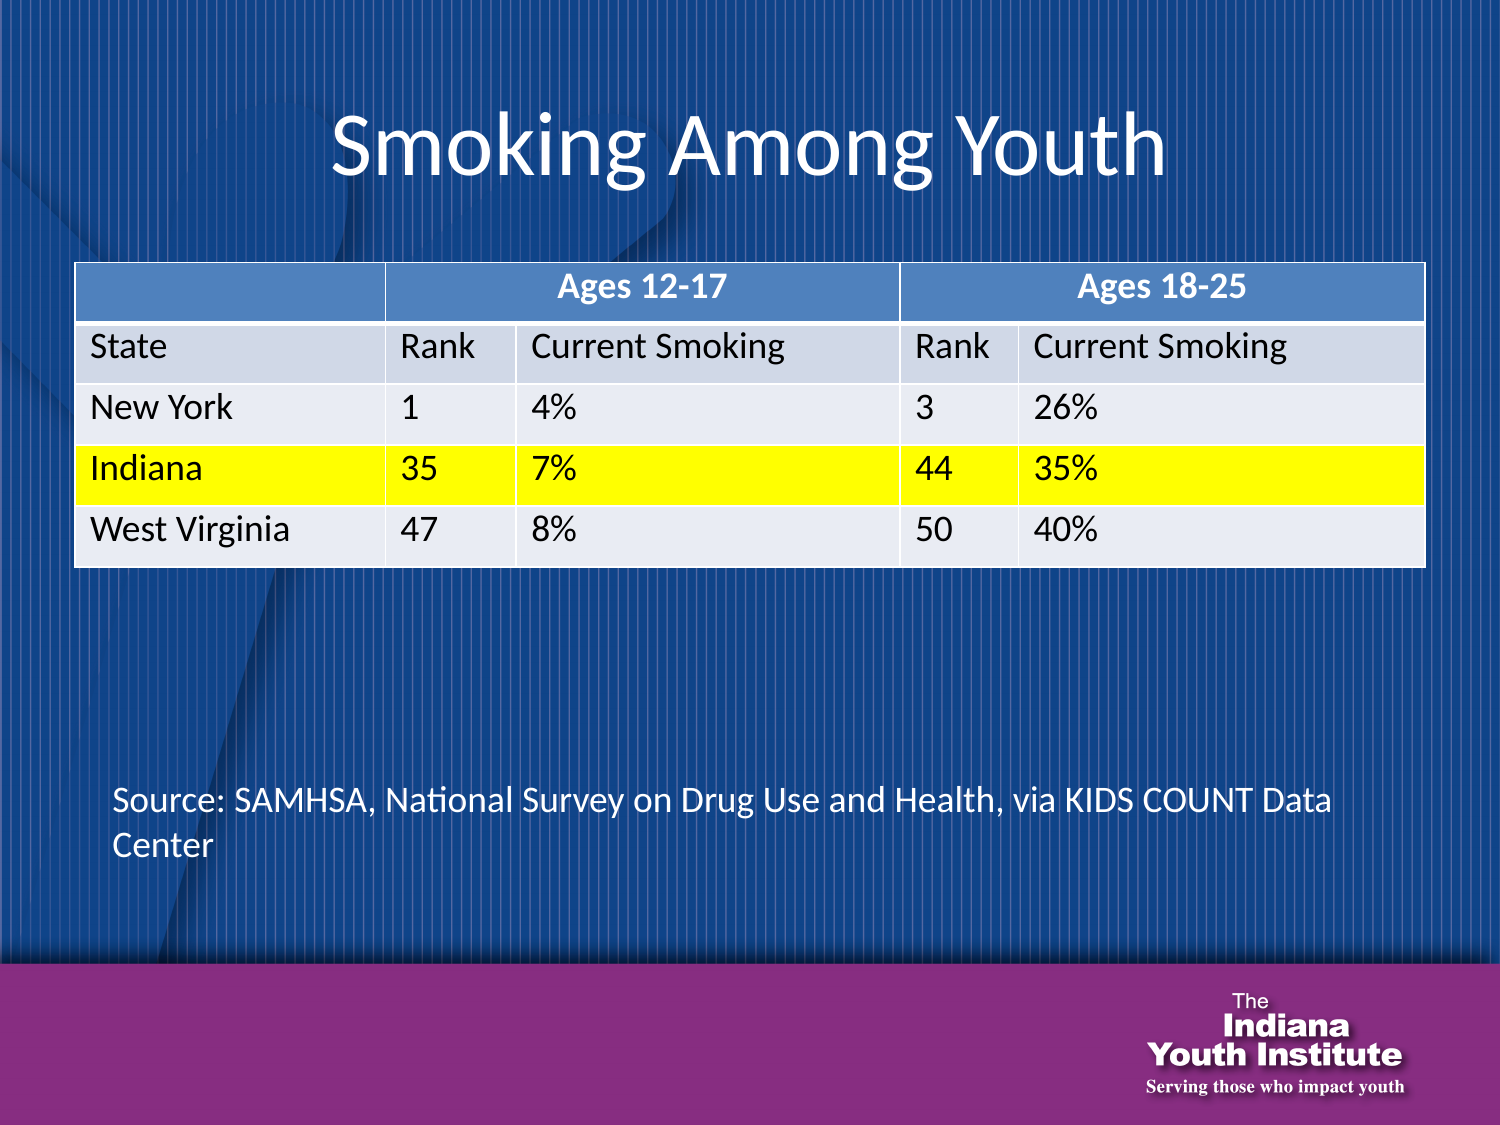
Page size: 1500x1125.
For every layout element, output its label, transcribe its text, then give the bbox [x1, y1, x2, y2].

table_cell 26% [1019, 385, 1424, 444]
table_header Ages 12-17 [386, 263, 899, 321]
table_cell West Virginia [76, 507, 385, 566]
title Smoking Among Youth [75, 45, 1425, 233]
table_cell 40% [1019, 507, 1424, 566]
table_header Ages 18-25 [901, 263, 1424, 321]
table_cell Current Smoking [1019, 326, 1424, 383]
table_cell Rank [386, 326, 515, 383]
table_cell Indiana [76, 446, 385, 505]
table_cell 4% [517, 385, 899, 444]
table_cell Rank [901, 326, 1018, 383]
table_cell 35 [386, 446, 515, 505]
table_cell Current Smoking [517, 326, 899, 383]
picture [0, 0, 1500, 1125]
table_cell 35% [1019, 446, 1424, 505]
table_cell 1 [386, 385, 515, 444]
table_cell New York [76, 385, 385, 444]
table_cell 3 [901, 385, 1018, 444]
table_header [76, 263, 385, 321]
table_cell 8% [517, 507, 899, 566]
table_cell 47 [386, 507, 515, 566]
text_box Source: SAMHSA, National Survey on Drug Use and Health, via KIDS COUNT Data Center [97, 767, 1350, 873]
table_cell 50 [901, 507, 1018, 566]
table_cell 44 [901, 446, 1018, 505]
table_cell State [76, 326, 385, 383]
table_cell 7% [517, 446, 899, 505]
